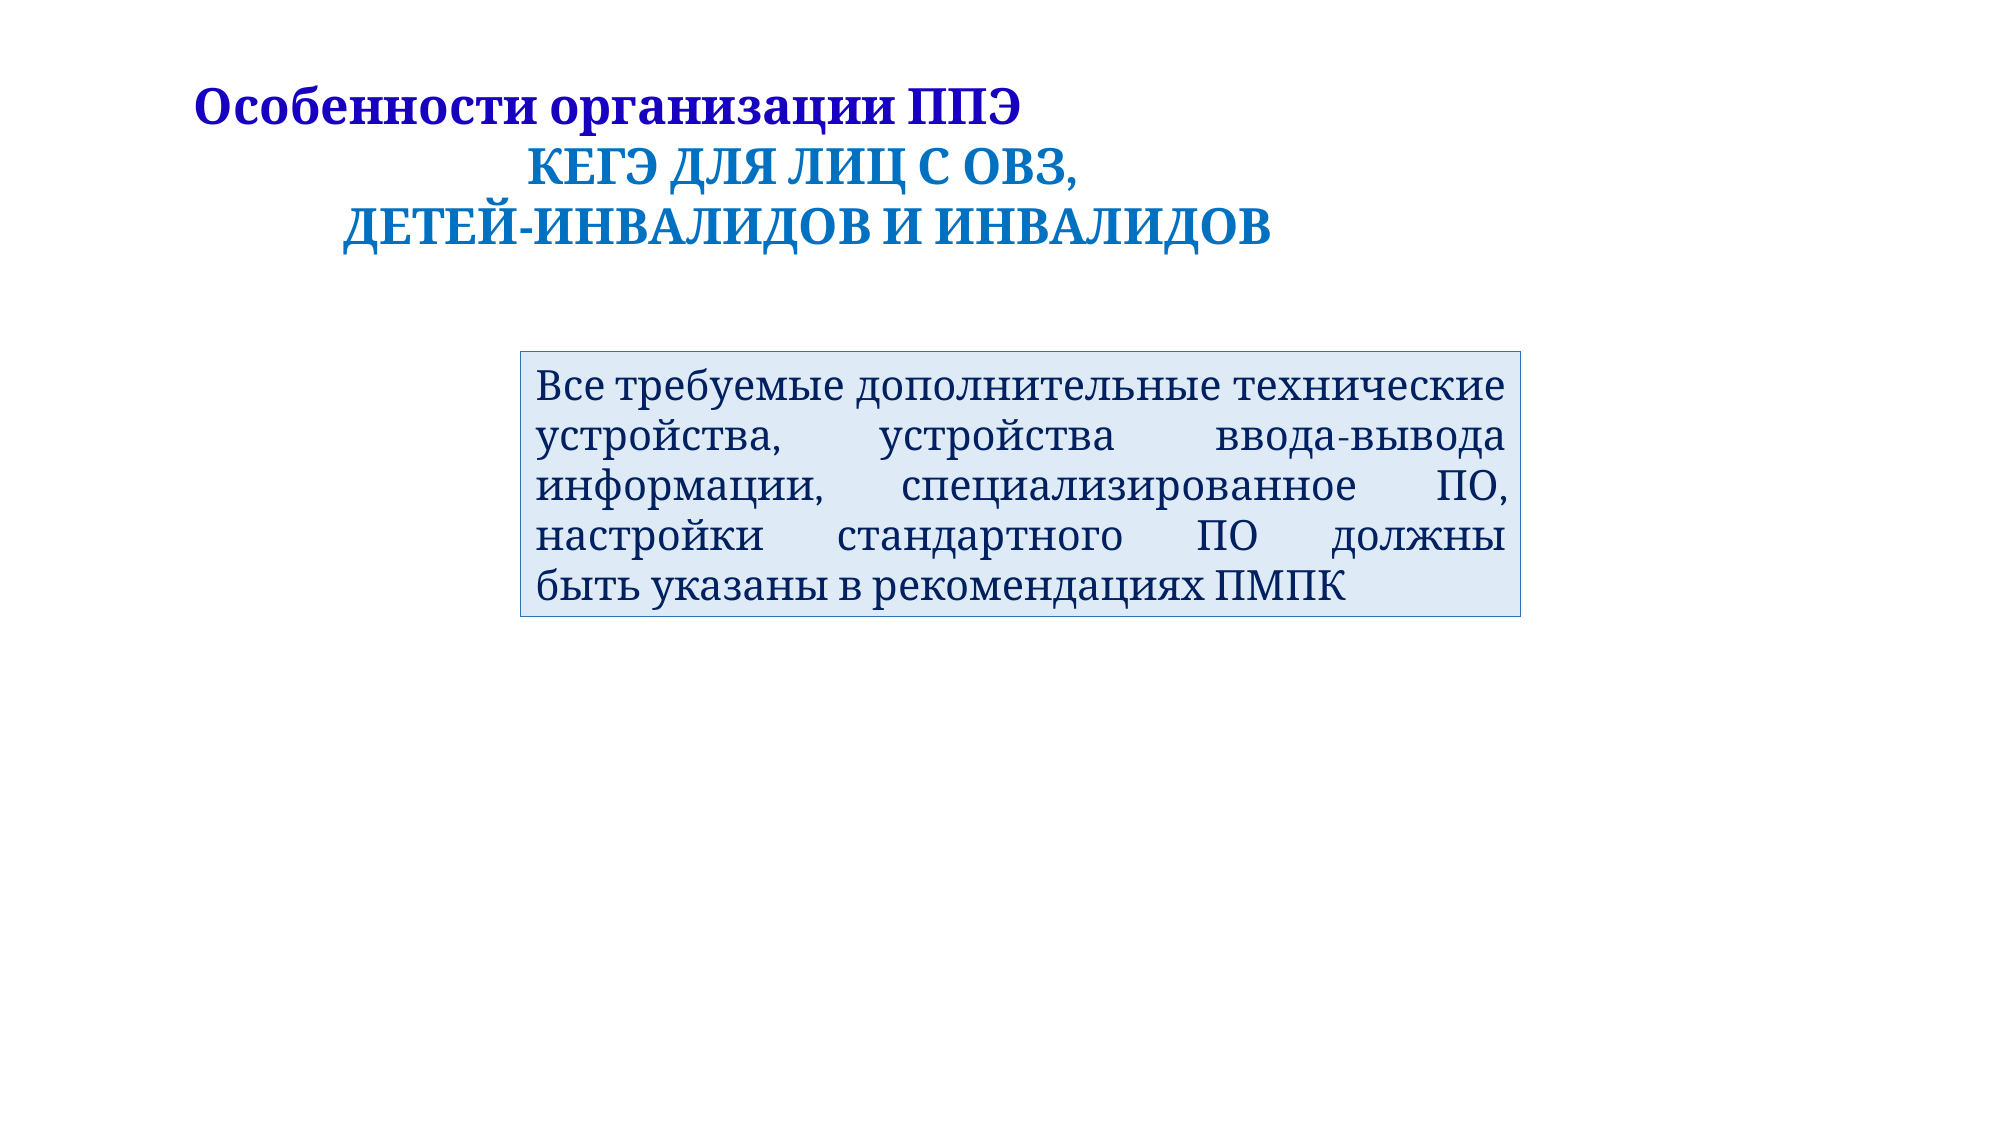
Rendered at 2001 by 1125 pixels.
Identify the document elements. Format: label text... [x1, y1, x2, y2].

text_box Все требуемые дополнительные технические устройства, устройства ввода-вывода информации, специализированное ПО, настройки стандартного ПО должны быть указаны в рекомендациях ПМПК [520, 351, 1521, 617]
text_box Особенности организации ППЭ КЕГЭ ДЛЯ ЛИЦ С ОВЗ, ДЕТЕЙ-ИНВАЛИДОВ И ИНВАЛИДОВ [179, 67, 1438, 263]
